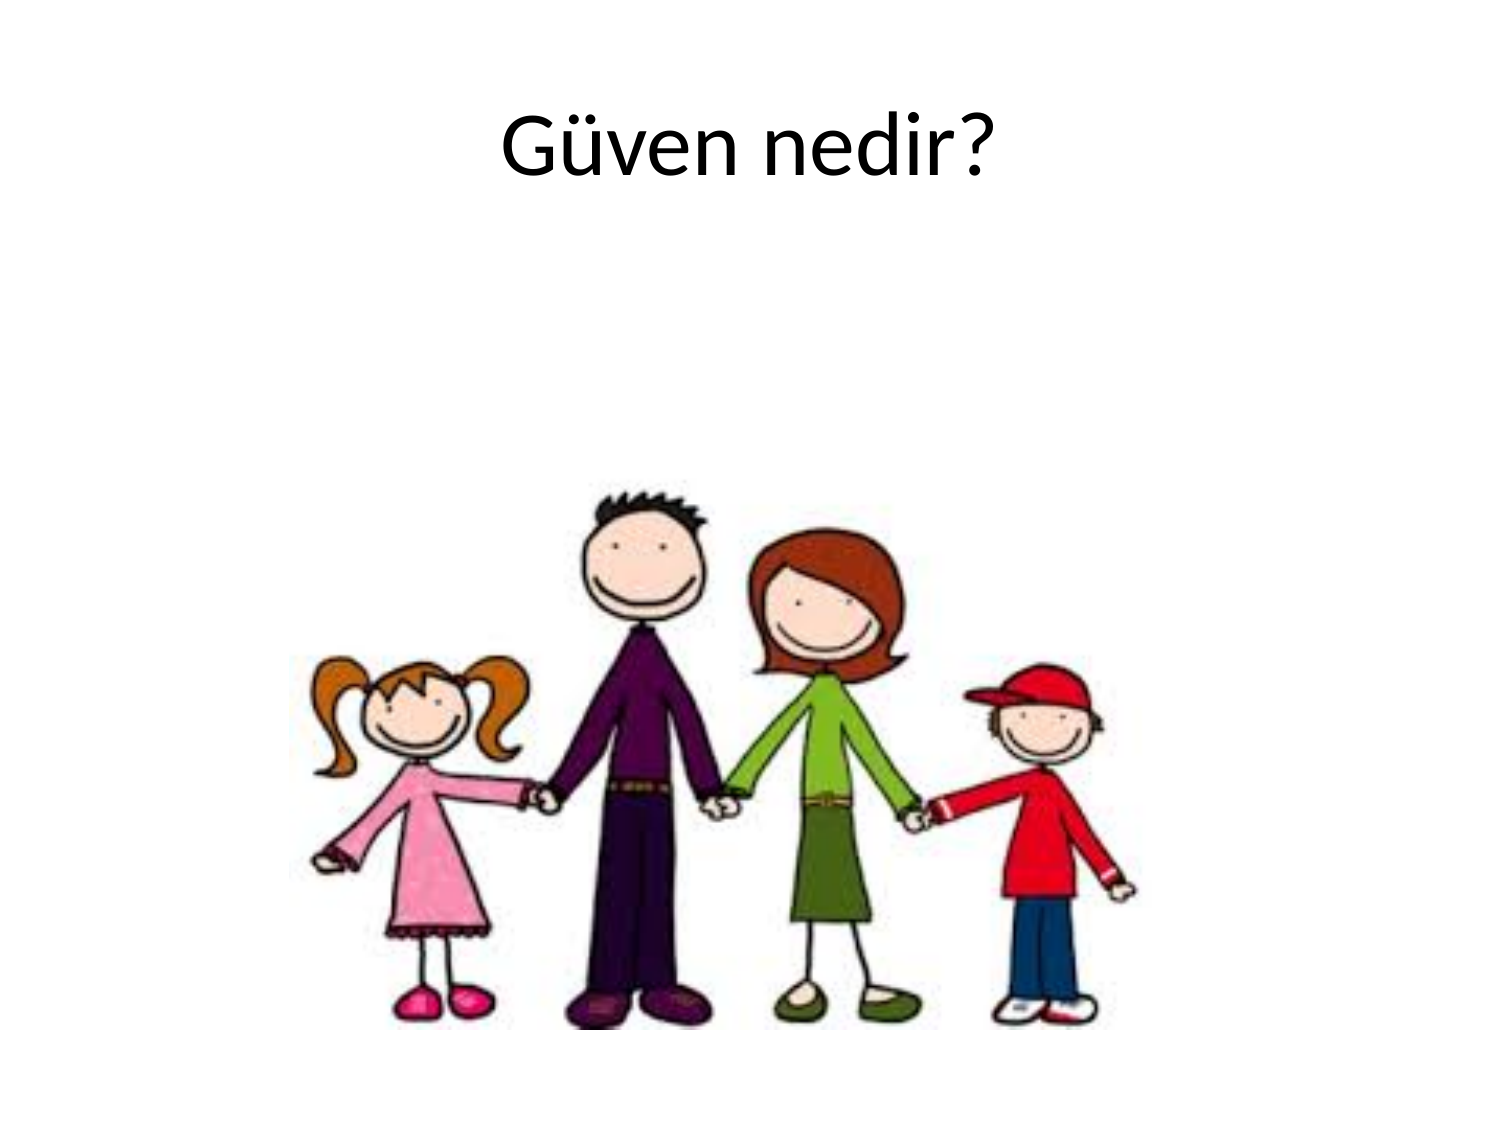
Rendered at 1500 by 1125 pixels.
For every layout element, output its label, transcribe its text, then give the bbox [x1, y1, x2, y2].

title Güven nedir? [75, 45, 1425, 233]
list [288, 455, 1152, 1031]
